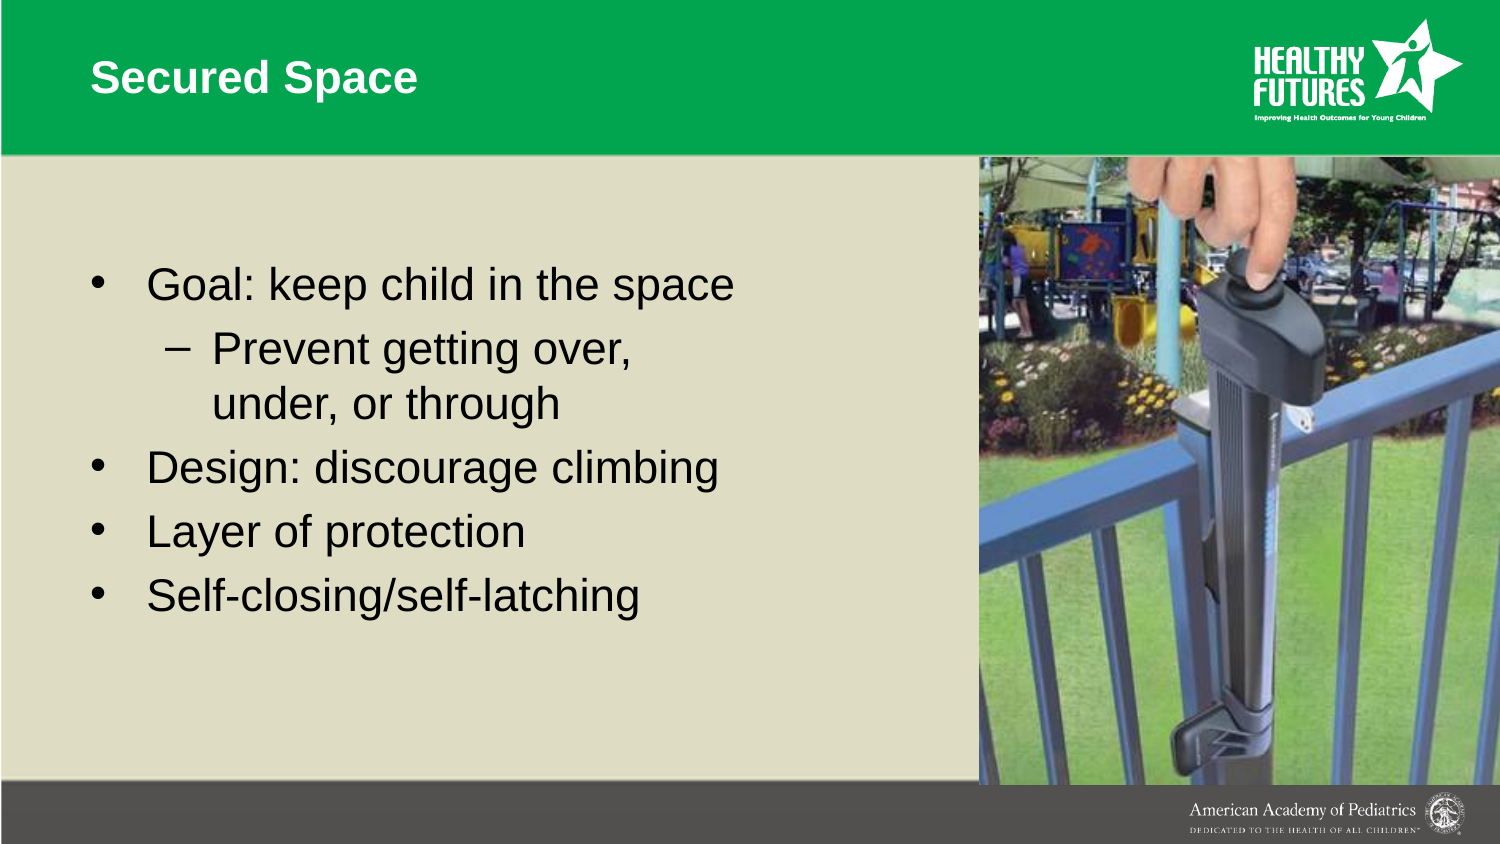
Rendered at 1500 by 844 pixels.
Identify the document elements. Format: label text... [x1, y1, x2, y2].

list Goal: keep child in the space Prevent getting over, under, or through Design: discourage climbing Layer of protection Self-closing/self-latching [75, 246, 788, 672]
picture [1, 0, 1500, 844]
title Secured Space [75, 9, 1188, 141]
